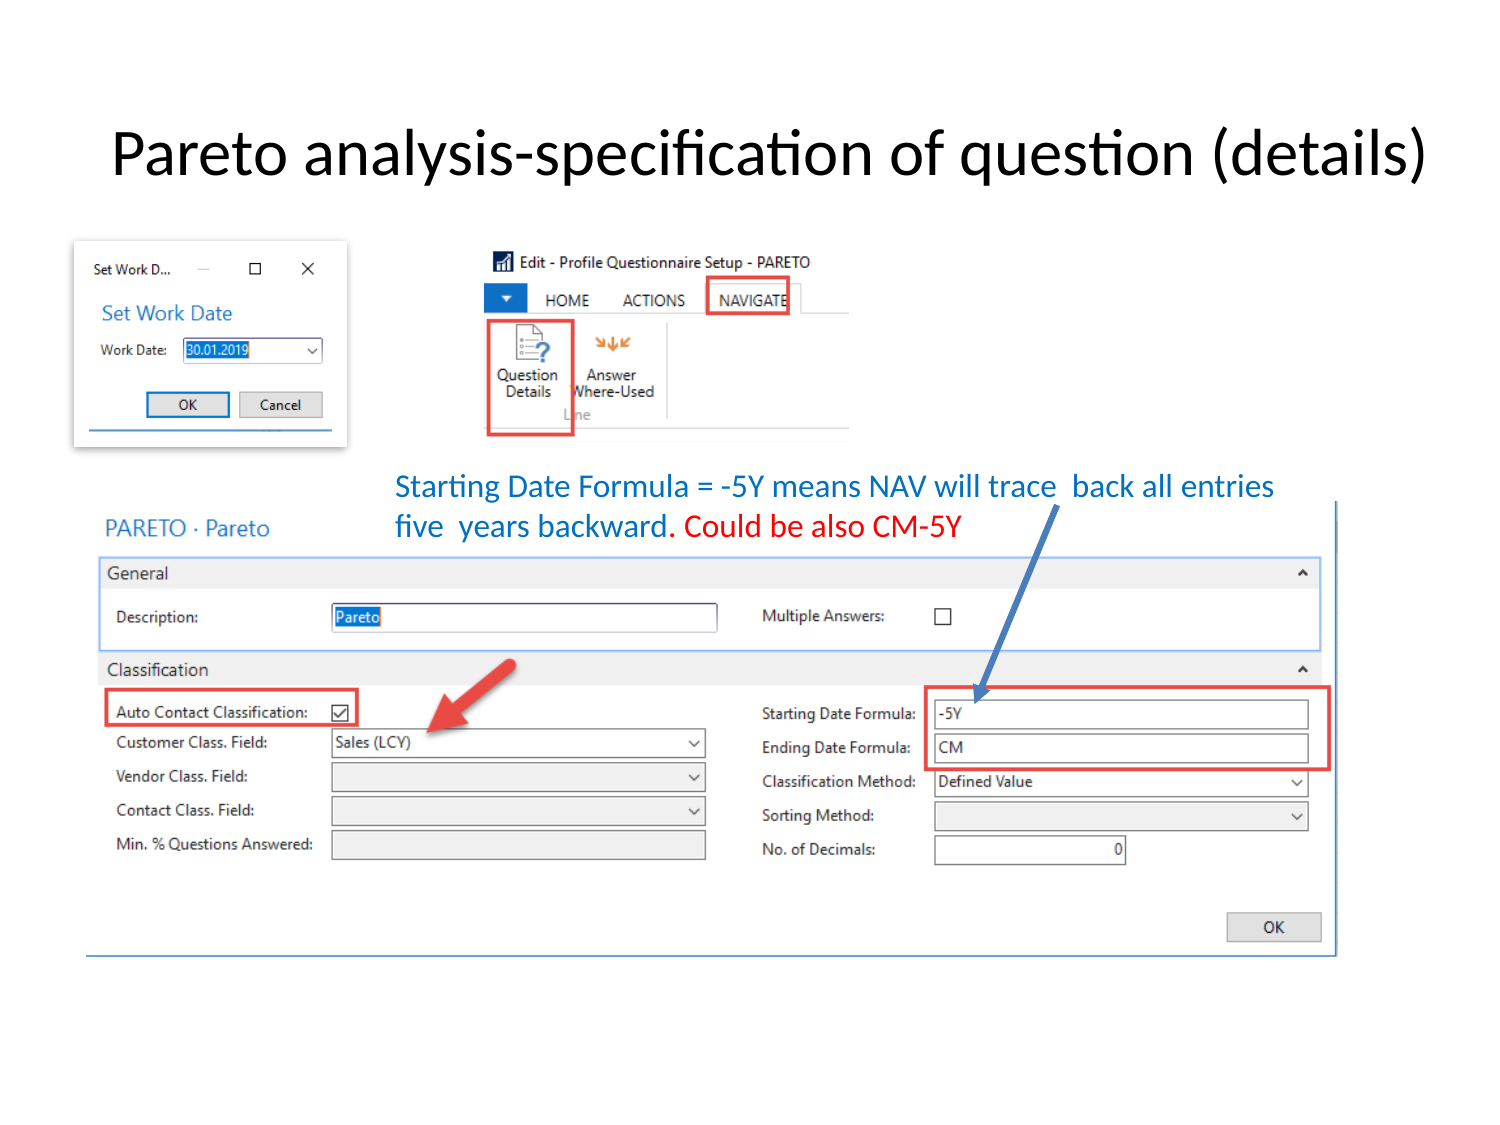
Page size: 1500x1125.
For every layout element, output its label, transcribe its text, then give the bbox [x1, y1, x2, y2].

picture [483, 245, 851, 443]
text_box Starting Date Formula = -5Y means NAV will trace back all entries five years backward. Could be also CM-5Y [380, 457, 1291, 498]
text_box Pareto analysis-specification of question (details) [96, 101, 1445, 197]
picture [88, 255, 333, 433]
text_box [974, 504, 1058, 705]
picture [85, 499, 1340, 959]
